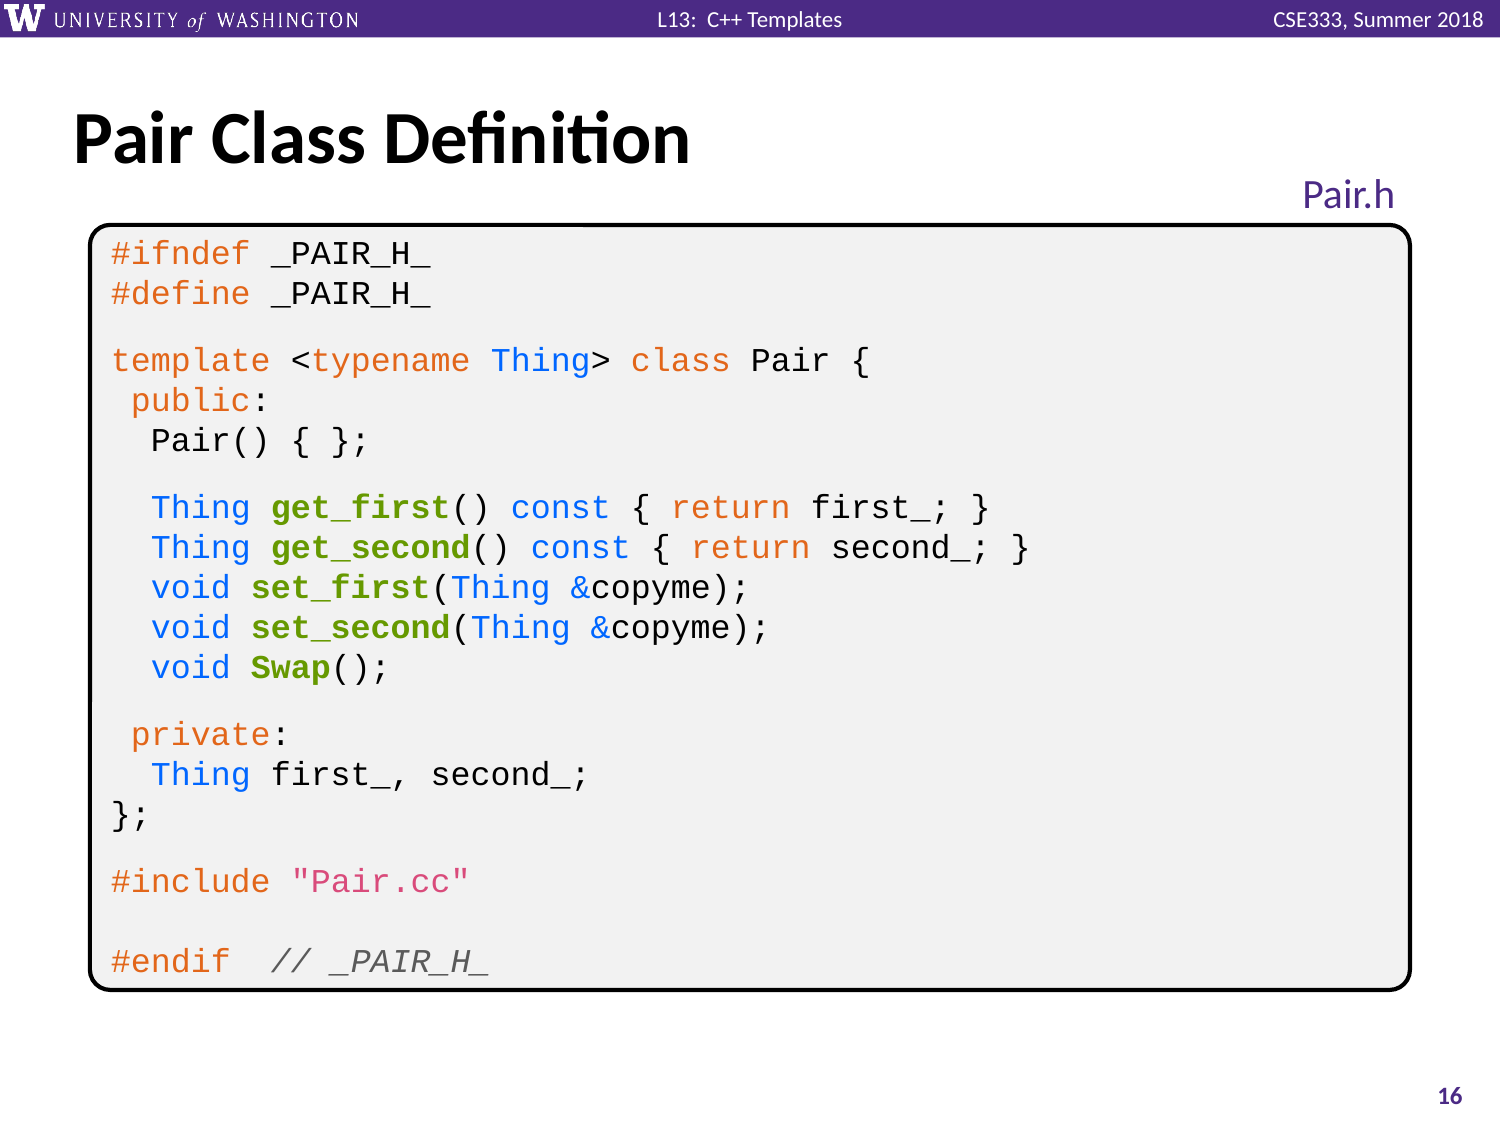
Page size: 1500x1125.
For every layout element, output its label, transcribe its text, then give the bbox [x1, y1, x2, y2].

title Pair Class Definition [58, 71, 1438, 197]
slide_number 16 [1400, 1065, 1500, 1125]
text_box #ifndef _PAIR_H_ #define _PAIR_H_ template <typename Thing> class Pair { public: Pair() { }; Thing get_first() const { return first_; } Thing get_second() const { return second_; } void set_first(Thing &copyme); void set_second(Thing &copyme); void Swap(); private: Thing first_, second_; }; #include "Pair.cc" #endif // _PAIR_H_ [89, 224, 1410, 990]
picture [4, 4, 358, 32]
text_box Pair.h [884, 159, 1410, 225]
